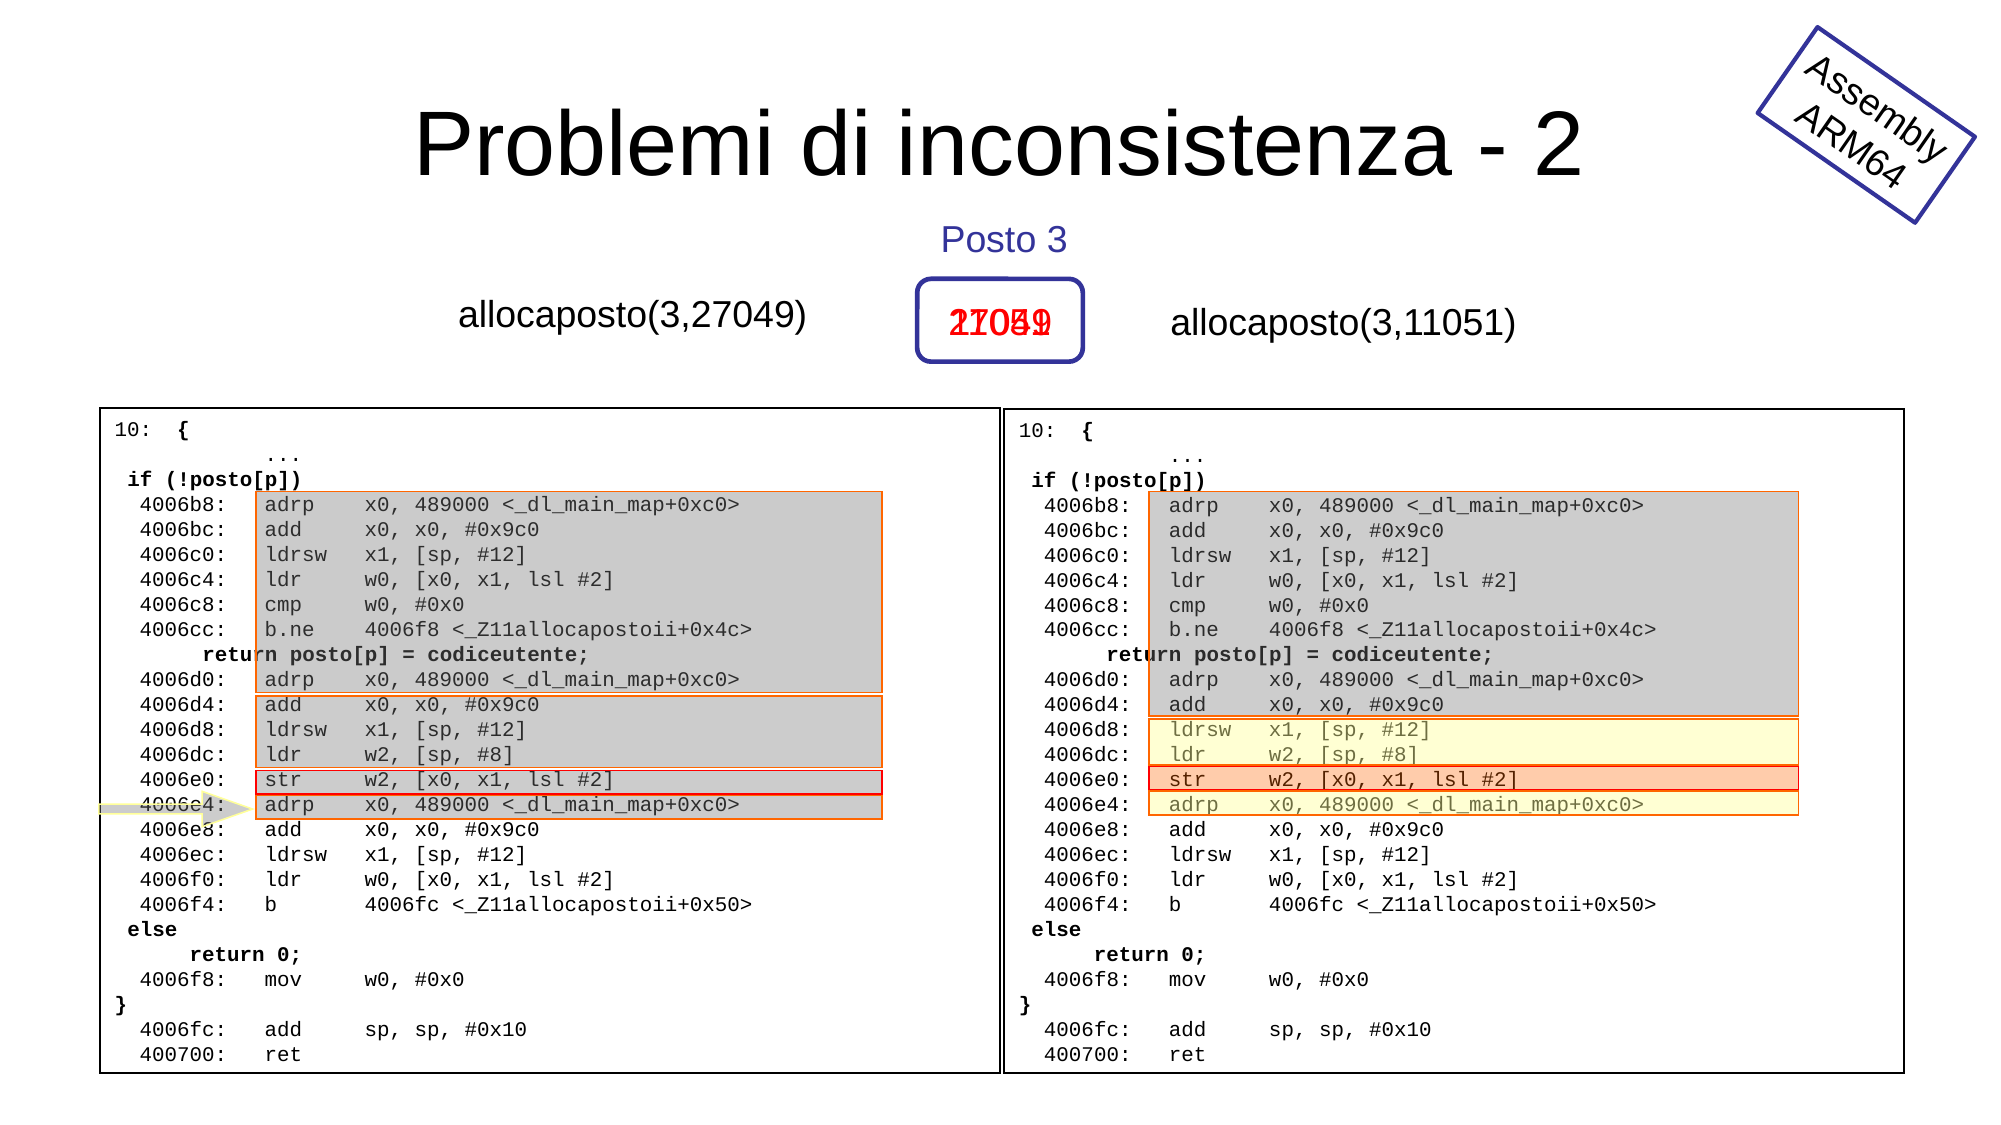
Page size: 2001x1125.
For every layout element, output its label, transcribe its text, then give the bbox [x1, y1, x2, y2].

text_box [1148, 491, 1799, 716]
text_box allocaposto(3,27049) [443, 282, 823, 342]
text_box [1148, 766, 1799, 790]
text_box [255, 795, 882, 819]
title Problemi di inconsistenza - 2 [99, 45, 1900, 233]
text_box [98, 791, 253, 827]
text_box [255, 695, 882, 768]
text_box [1148, 718, 1799, 766]
text_box [255, 770, 882, 795]
text_box Assembly ARM64 [1755, 24, 1978, 225]
text_box [917, 278, 1083, 362]
text_box allocaposto(3,11051) [1155, 290, 1532, 351]
text_box [1148, 791, 1799, 815]
text_box [255, 491, 882, 693]
text_box 11051 [929, 290, 1072, 351]
text_box Posto 3 [925, 207, 1083, 268]
text_box 10: { ... if (!posto[p]) 4006b8: adrp x0, 489000 <_dl_main_map+0xc0> 4006bc: add x0, x0, #0x9c0 4006c0: ldrsw x1, [sp, #12] 4006c4: ldr w0, [x0, x1, lsl #2] 4006c8: cmp w0, #0x0 4006cc: b.ne 4006f8 <_Z11allocapostoii+0x4c> return posto[p] = codiceutente; 4006d0: adrp x0, 489000 <_dl_main_map+0xc0> 4006d4: add x0, x0, #0x9c0 4006d8: ldrsw x1, [sp, #12] 4006dc: ldr w2, [sp, #8] 4006e0: str w2, [x0, x1, lsl #2] 4006e4: adrp x0, 489000 <_dl_main_map+0xc0> 4006e8: add x0, x0, #0x9c0 4006ec: ldrsw x1, [sp, #12] 4006f0: ldr w0, [x0, x1, lsl #2] 4006f4: b 4006fc <_Z11allocapostoii+0x50> else return 0; 4006f8: mov w0, #0x0 } 4006fc: add sp, sp, #0x10 400700: ret [1004, 408, 1905, 1074]
text_box 10: { ... if (!posto[p]) 4006b8: adrp x0, 489000 <_dl_main_map+0xc0> 4006bc: add x0, x0, #0x9c0 4006c0: ldrsw x1, [sp, #12] 4006c4: ldr w0, [x0, x1, lsl #2] 4006c8: cmp w0, #0x0 4006cc: b.ne 4006f8 <_Z11allocapostoii+0x4c> return posto[p] = codiceutente; 4006d0: adrp x0, 489000 <_dl_main_map+0xc0> 4006d4: add x0, x0, #0x9c0 4006d8: ldrsw x1, [sp, #12] 4006dc: ldr w2, [sp, #8] 4006e0: str w2, [x0, x1, lsl #2] 4006e4: adrp x0, 489000 <_dl_main_map+0xc0> 4006e8: add x0, x0, #0x9c0 4006ec: ldrsw x1, [sp, #12] 4006f0: ldr w0, [x0, x1, lsl #2] 4006f4: b 4006fc <_Z11allocapostoii+0x50> else return 0; 4006f8: mov w0, #0x0 } 4006fc: add sp, sp, #0x10 400700: ret [99, 408, 1000, 1073]
